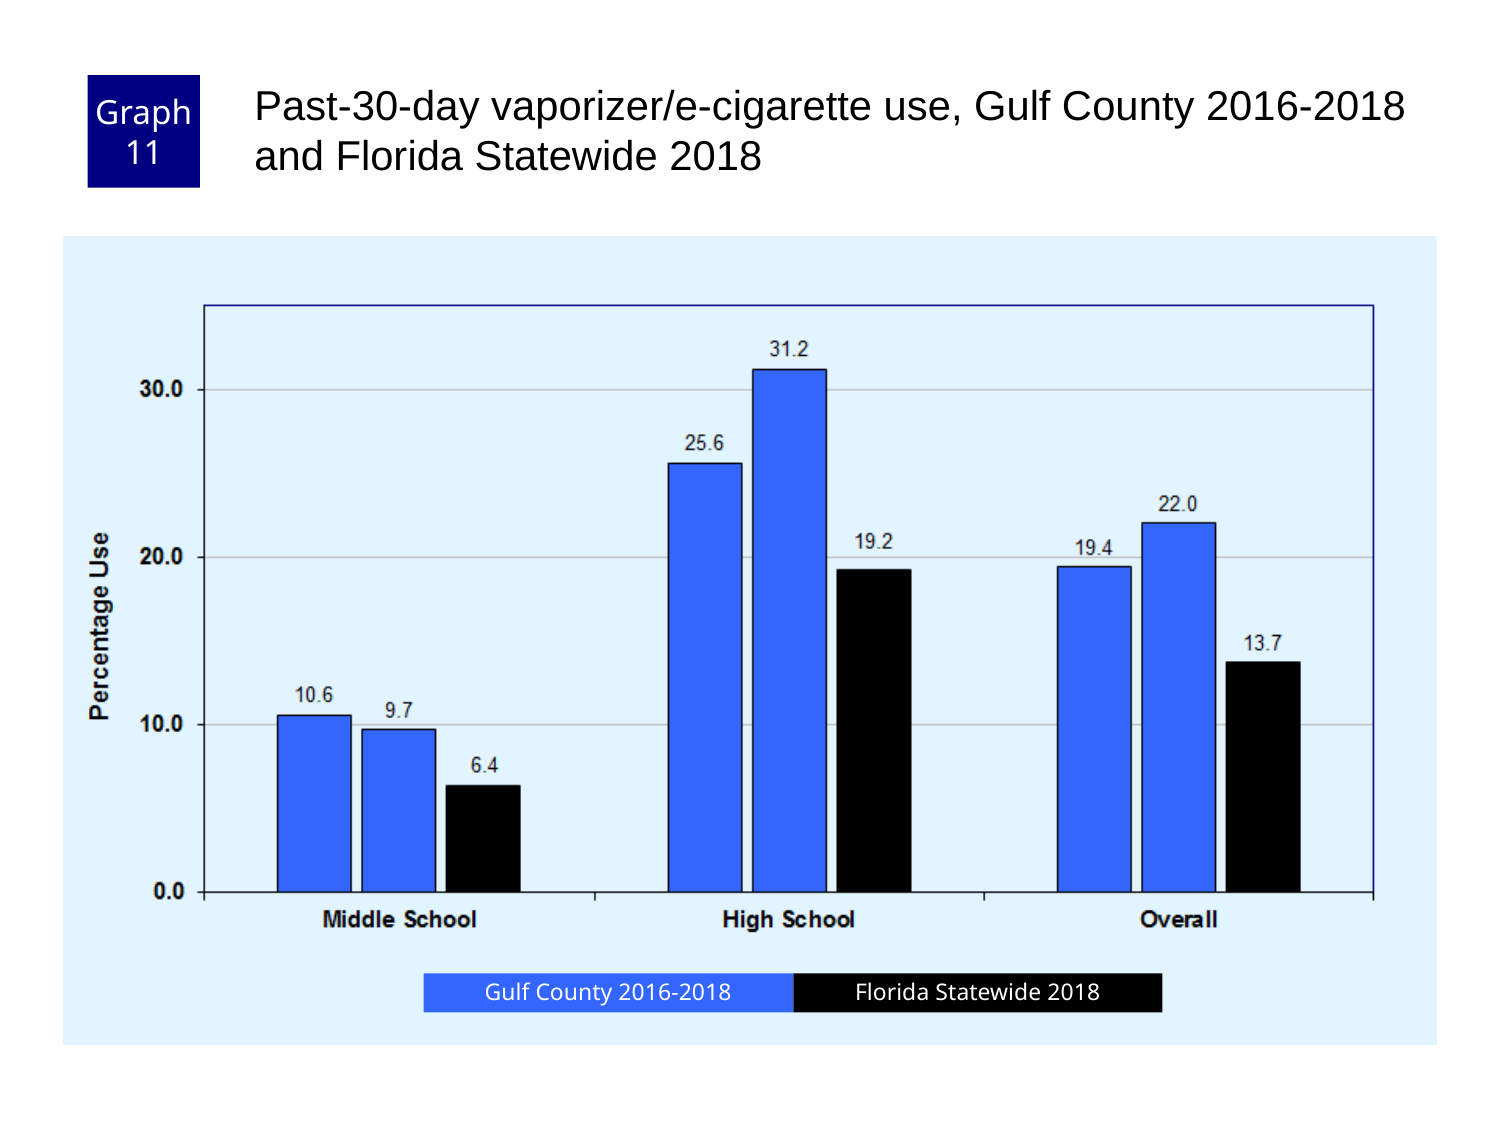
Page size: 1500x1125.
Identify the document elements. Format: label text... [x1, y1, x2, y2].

text_box Graph 11 [87, 75, 200, 188]
picture [62, 236, 1437, 1046]
text_box Past-30-day vaporizer/e-cigarette use, Gulf County 2016-2018 and Florida Statewide 2018 [249, 75, 1438, 200]
